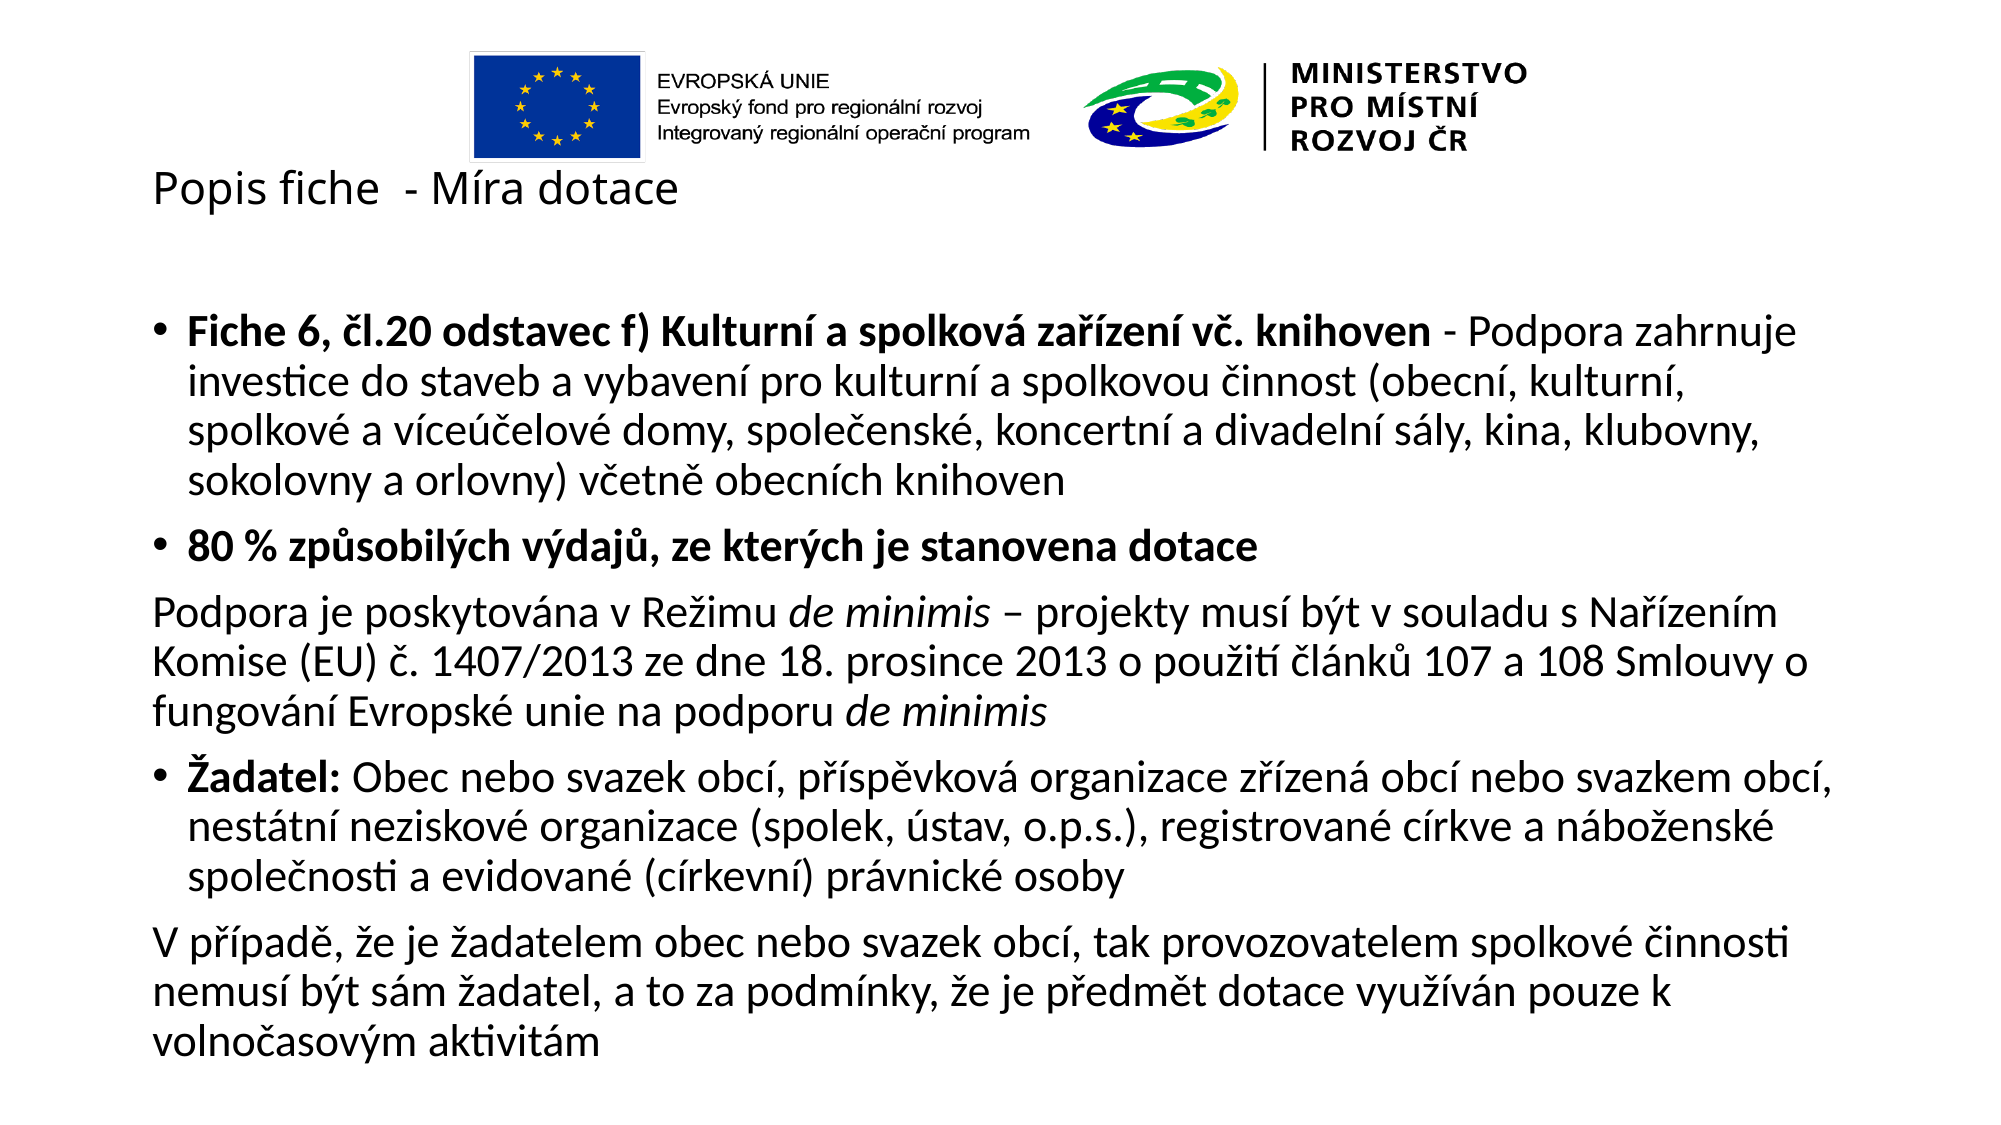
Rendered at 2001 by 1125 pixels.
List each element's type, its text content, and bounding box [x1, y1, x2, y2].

picture [437, 20, 1563, 192]
title Popis fiche - Míra dotace [137, 59, 1863, 278]
list Fiche 6, čl.20 odstavec f) Kulturní a spolková zařízení vč. knihoven - Podpora zahrnuje investice do staveb a vybavení pro kulturní a spolkovou činnost (obecní, kulturní, spolkové a víceúčelové domy, společenské, koncertní a divadelní sály, kina, klubovny, sokolovny a orlovny) včetně obecních knihoven 80 % způsobilých výdajů, ze kterých je stanovena dotace Podpora je poskytována v Režimu de minimis – projekty musí být v souladu s Nařízením Komise (EU) č. 1407/2013 ze dne 18. prosince 2013 o použití článků 107 a 108 Smlouvy o fungování Evropské unie na podporu de minimis Žadatel: Obec nebo svazek obcí, příspěvková organizace zřízená obcí nebo svazkem obcí, nestátní neziskové organizace (spolek, ústav, o.p.s.), registrované církve a náboženské společnosti a evidované (církevní) právnické osoby V případě, že je žadatelem obec nebo svazek obcí, tak provozovatelem spolkové činnosti nemusí být sám žadatel, a to za podmínky, že je předmět dotace využíván pouze k volnočasovým aktivitám [137, 299, 1863, 1084]
